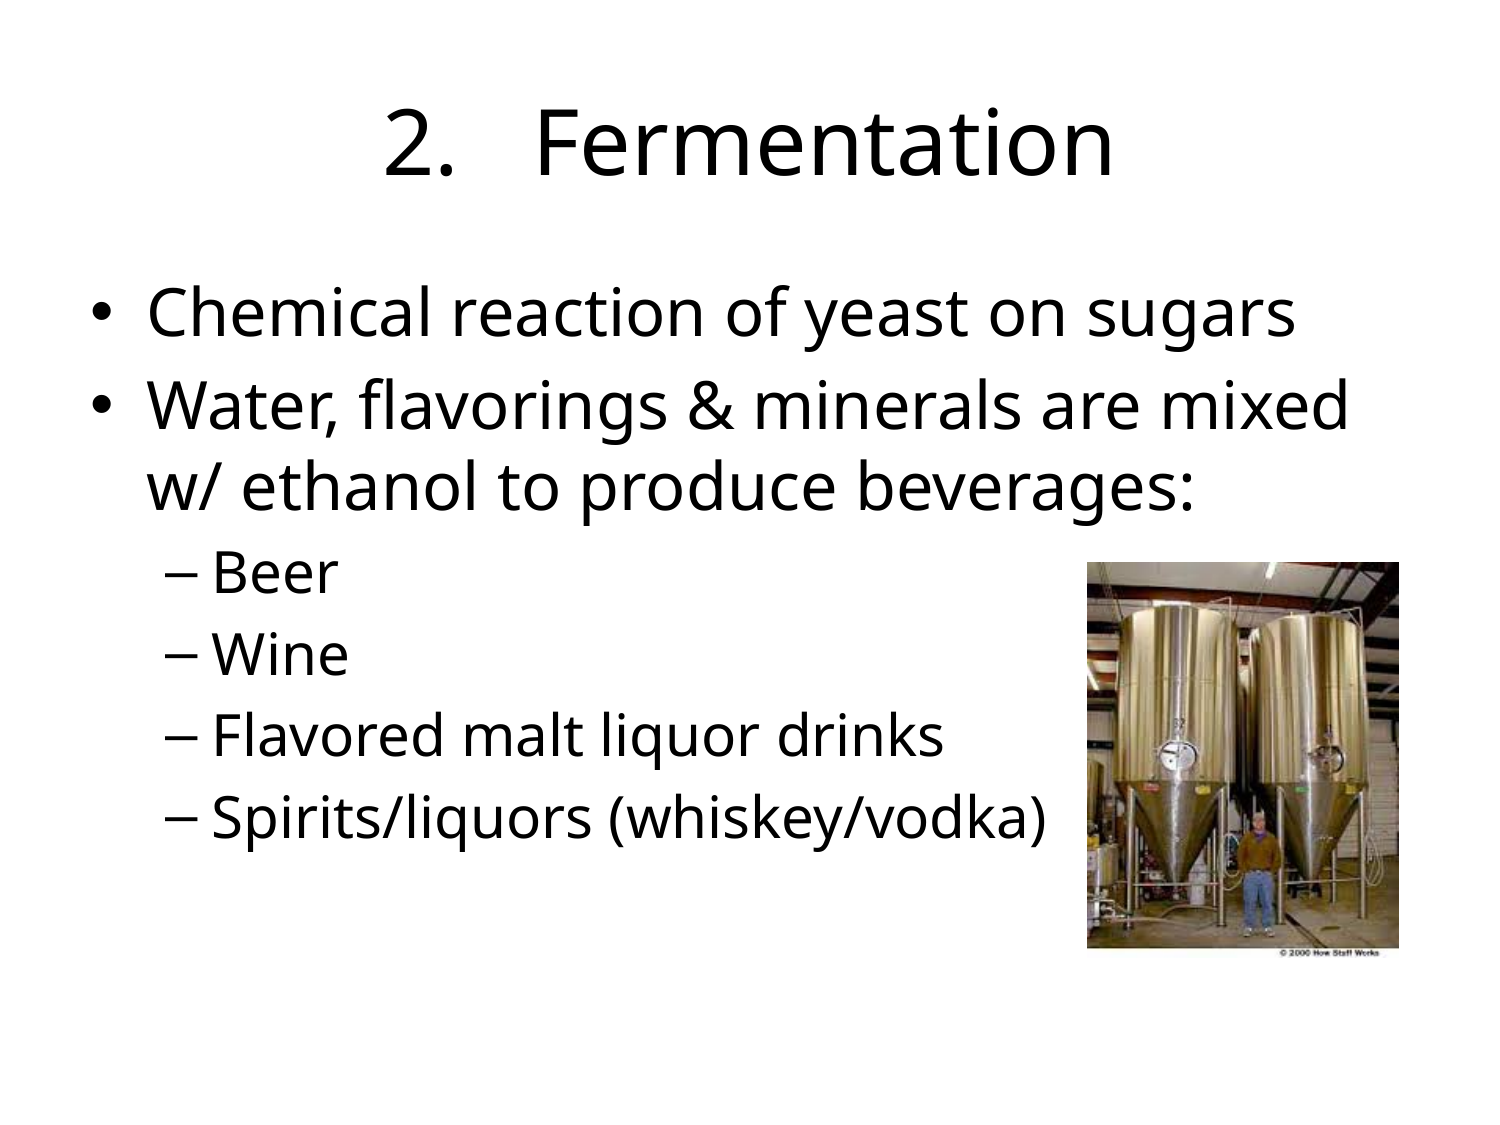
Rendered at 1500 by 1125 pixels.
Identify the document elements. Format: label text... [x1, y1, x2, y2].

list Chemical reaction of yeast on sugars Water, flavorings & minerals are mixed w/ ethanol to produce beverages: Beer Wine Flavored malt liquor drinks Spirits/liquors (whiskey/vodka) [75, 262, 1425, 1005]
title 2. Fermentation [75, 45, 1425, 233]
picture [1087, 562, 1399, 958]
